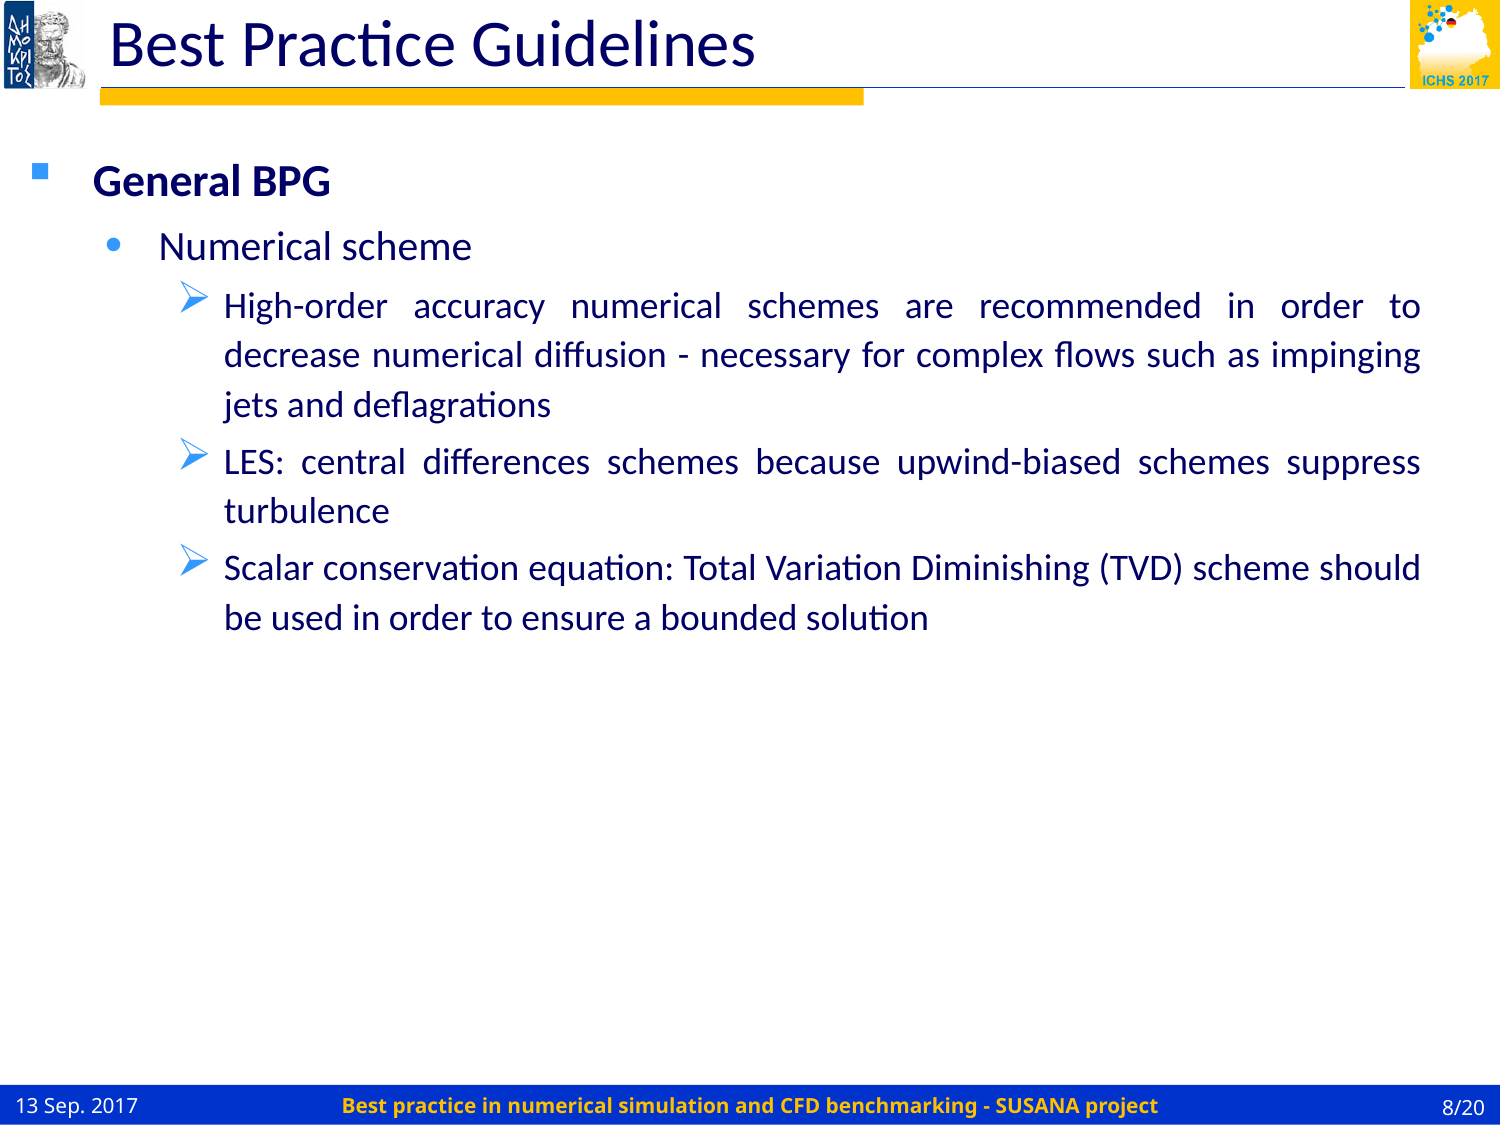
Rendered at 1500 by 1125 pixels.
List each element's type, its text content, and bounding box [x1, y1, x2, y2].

picture [0, 0, 101, 89]
list General BPG Numerical scheme High-order accuracy numerical schemes are recommended in order to decrease numerical diffusion - necessary for complex flows such as impinging jets and deflagrations LES: central differences schemes because upwind-biased schemes suppress turbulence Scalar conservation equation: Total Variation Diminishing (TVD) scheme should be used in order to ensure a bounded solution [12, 137, 1438, 1000]
title Best Practice Guidelines [94, 12, 1388, 88]
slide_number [0, 1085, 213, 1123]
picture [1410, 0, 1500, 89]
slide_number 8/20 [1350, 1086, 1500, 1125]
